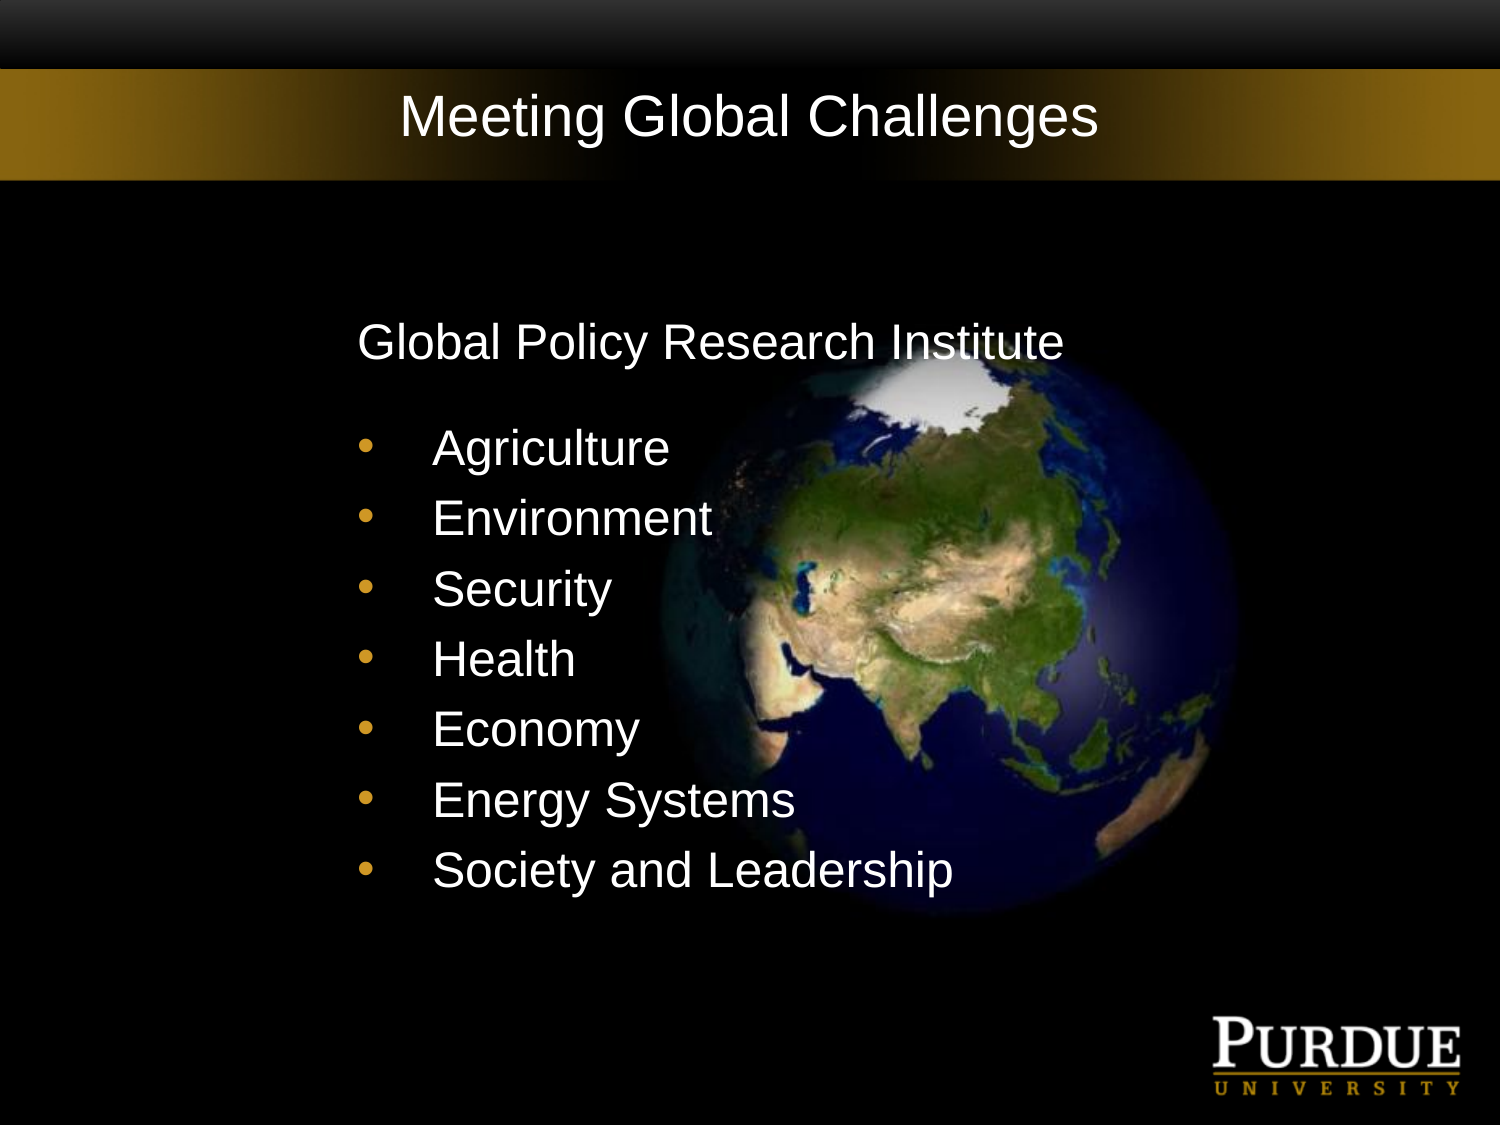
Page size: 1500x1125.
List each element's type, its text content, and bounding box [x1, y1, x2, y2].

picture [643, 324, 1258, 929]
picture [1201, 1013, 1468, 1099]
picture [0, 156, 1500, 211]
text_box Global Policy Research Institute Agriculture Environment Security Health Economy Energy Systems Society and Leadership [342, 302, 1405, 906]
text_box Meeting Global Challenges [0, 70, 1500, 156]
